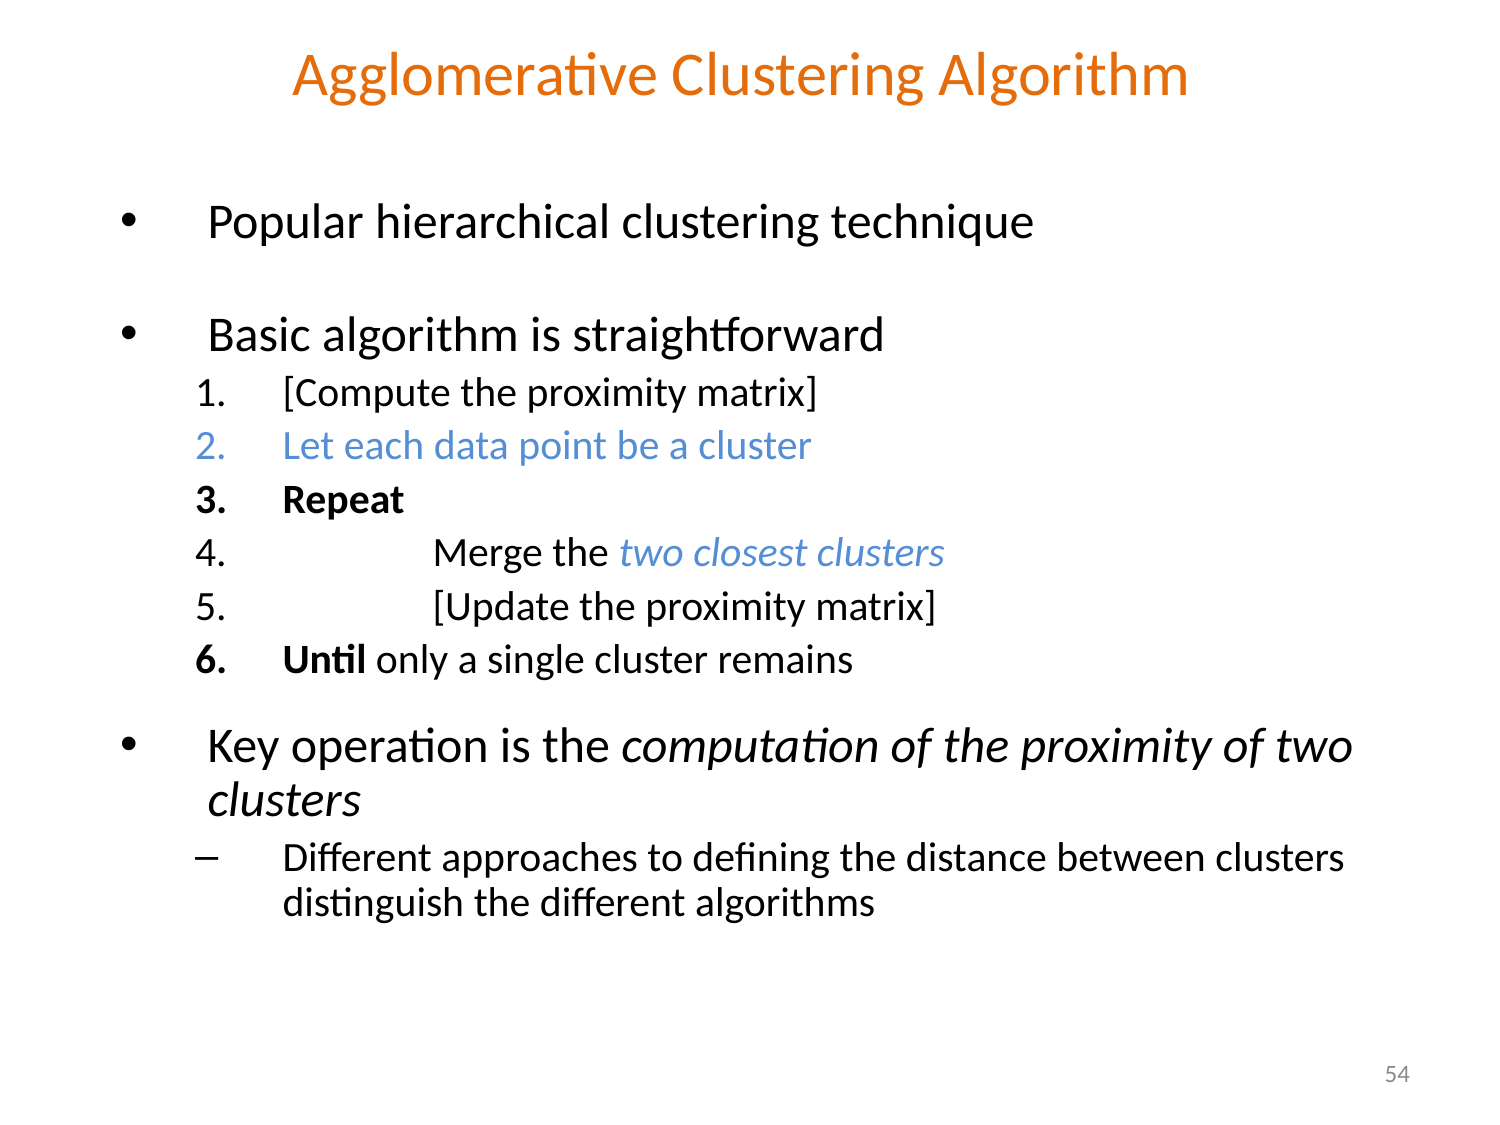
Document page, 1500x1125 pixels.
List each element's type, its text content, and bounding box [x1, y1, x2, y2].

list Popular hierarchical clustering technique Basic algorithm is straightforward [Compute the proximity matrix] Let each data point be a cluster Repeat Merge the two closest clusters [Update the proximity matrix] Until only a single cluster remains Key operation is the computation of the proximity of two clusters Different approaches to defining the distance between clusters distinguish the different algorithms [104, 187, 1418, 1038]
title Agglomerative Clustering Algorithm [62, 24, 1421, 116]
slide_number 54 [1074, 1042, 1425, 1103]
